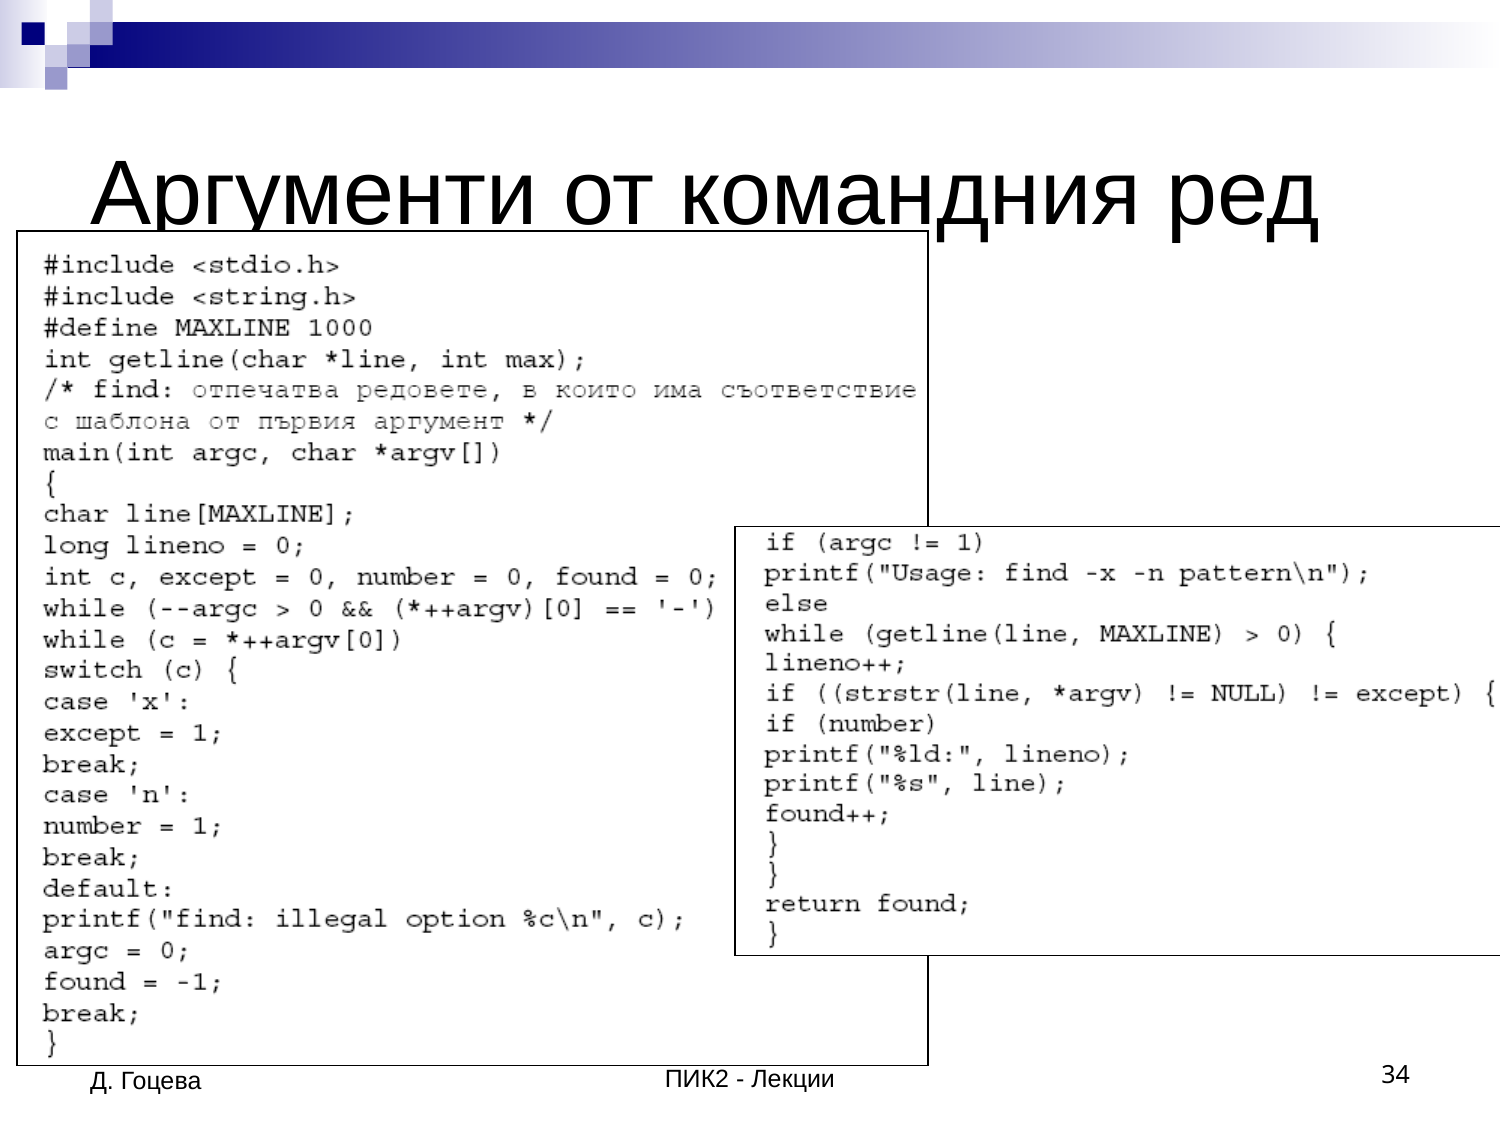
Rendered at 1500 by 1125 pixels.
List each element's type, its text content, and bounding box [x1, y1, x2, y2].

title Аргументи от командния ред [75, 75, 1425, 300]
slide_number Д. Гоцева [75, 1072, 425, 1103]
footer ПИК2 - Лекции [512, 1025, 988, 1100]
picture [17, 231, 1500, 1066]
slide_number 34 [1074, 1025, 1425, 1100]
